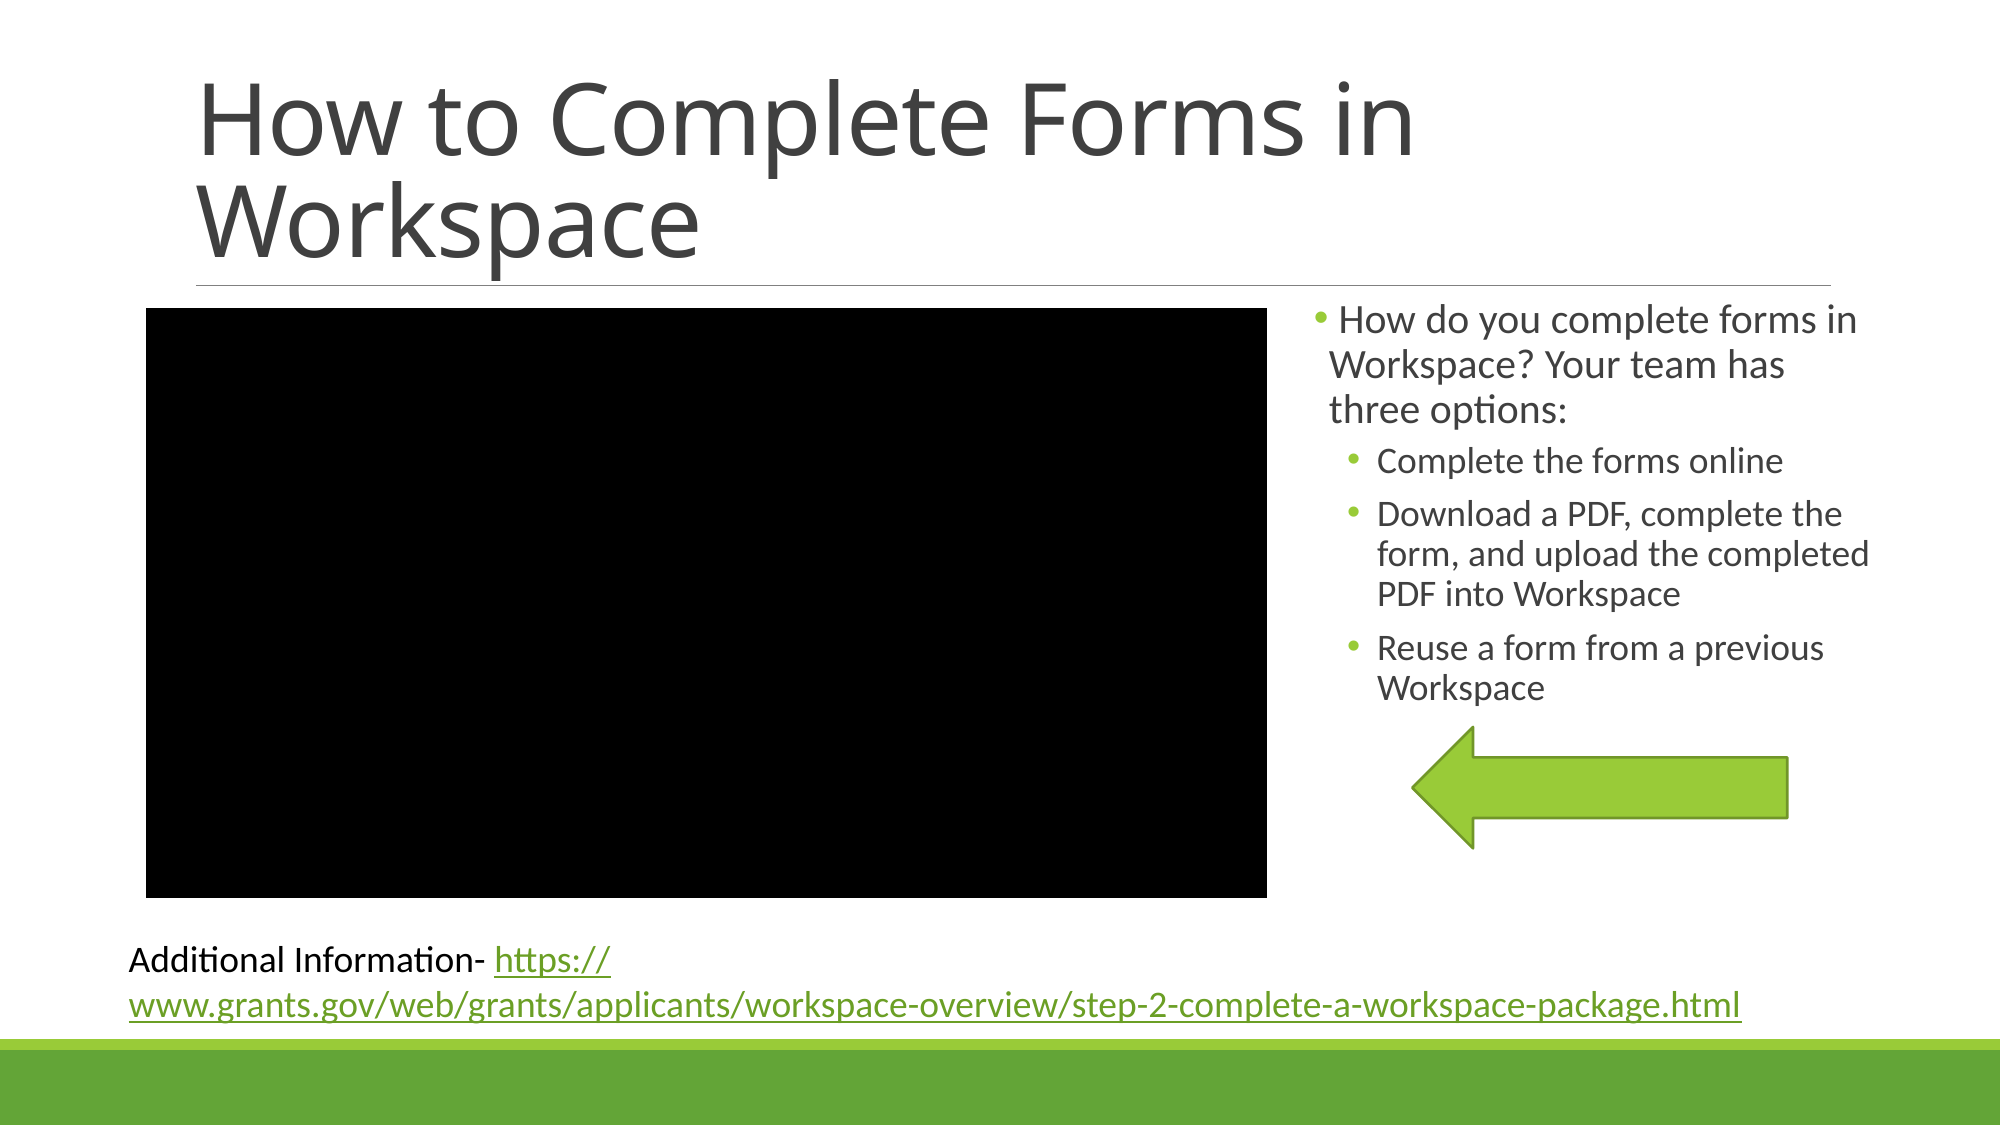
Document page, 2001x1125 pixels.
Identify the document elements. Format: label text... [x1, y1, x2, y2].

list How do you complete forms in Workspace? Your team has three options: Complete the forms online Download a PDF, complete the form, and upload the completed PDF into Workspace Reuse a form from a previous Workspace [1313, 289, 1886, 928]
text_box [1411, 725, 1789, 850]
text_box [145, 306, 1268, 899]
title How to Complete Forms in Workspace [180, 47, 1830, 285]
text_box Additional Information- https://www.grants.gov/web/grants/applicants/workspace-overview/step-2-complete-a-workspace-package.html [113, 928, 1896, 1078]
